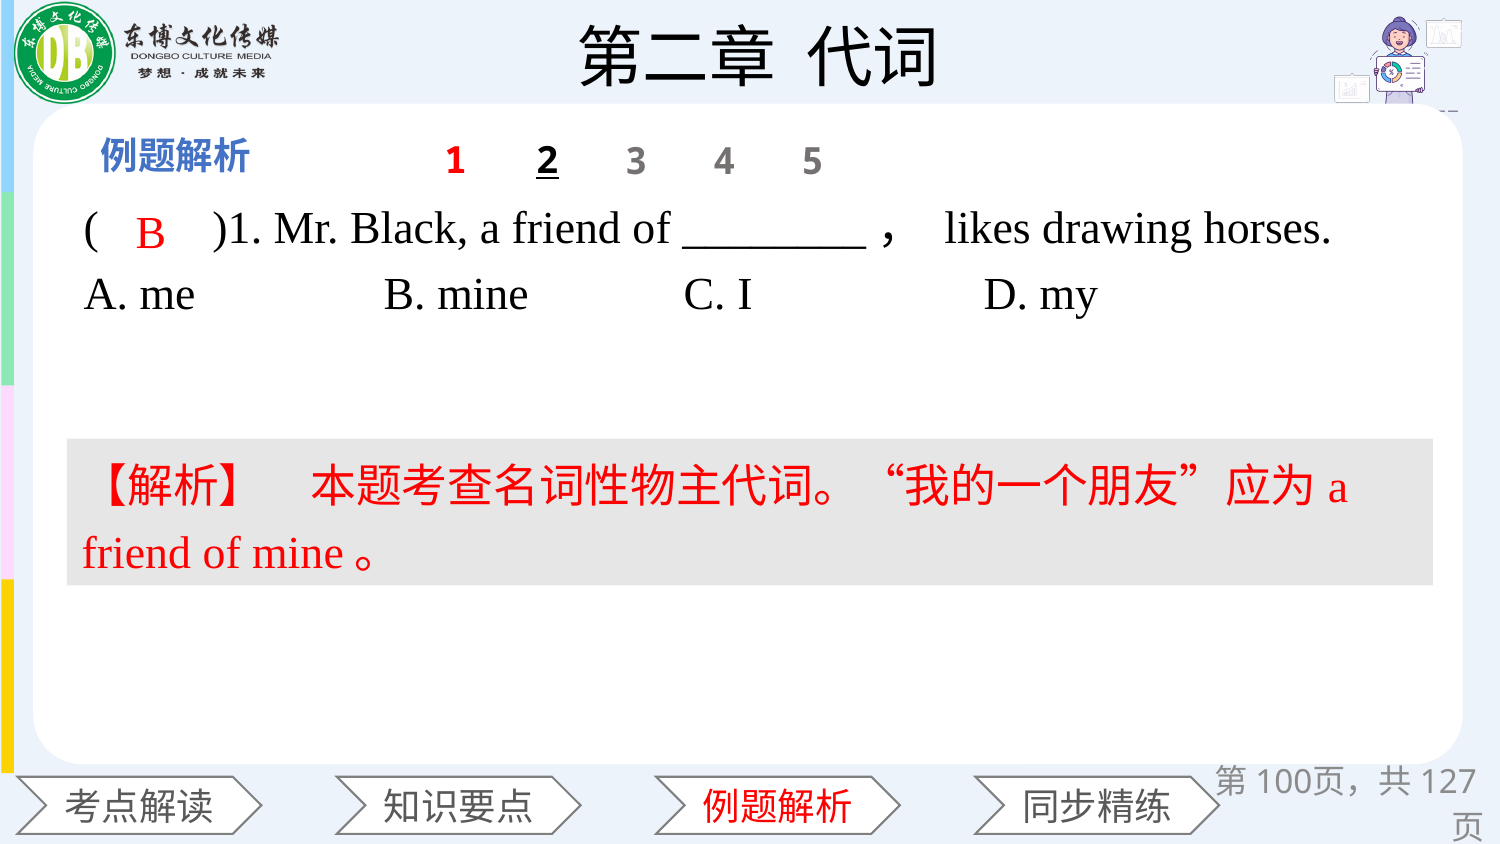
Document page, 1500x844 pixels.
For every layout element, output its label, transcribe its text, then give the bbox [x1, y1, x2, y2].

picture [1312, 0, 1487, 131]
text_box B [120, 195, 186, 265]
text_box ( )1. Mr. Black, a friend of ________， likes drawing horses. A. me B. mine C. I D. my [68, 179, 1470, 411]
text_box 【解析】 本题考查名词性物主代词。“我的一个朋友”应为a friend of mine。 [66, 438, 1433, 586]
text_box 1 [429, 128, 484, 188]
text_box 2 [521, 128, 573, 187]
slide_number 第页，共127页 [1195, 780, 1500, 826]
text_box 4 [698, 129, 749, 187]
picture [14, 1, 280, 104]
text_box 5 [786, 129, 837, 187]
text_box 3 [610, 129, 661, 187]
